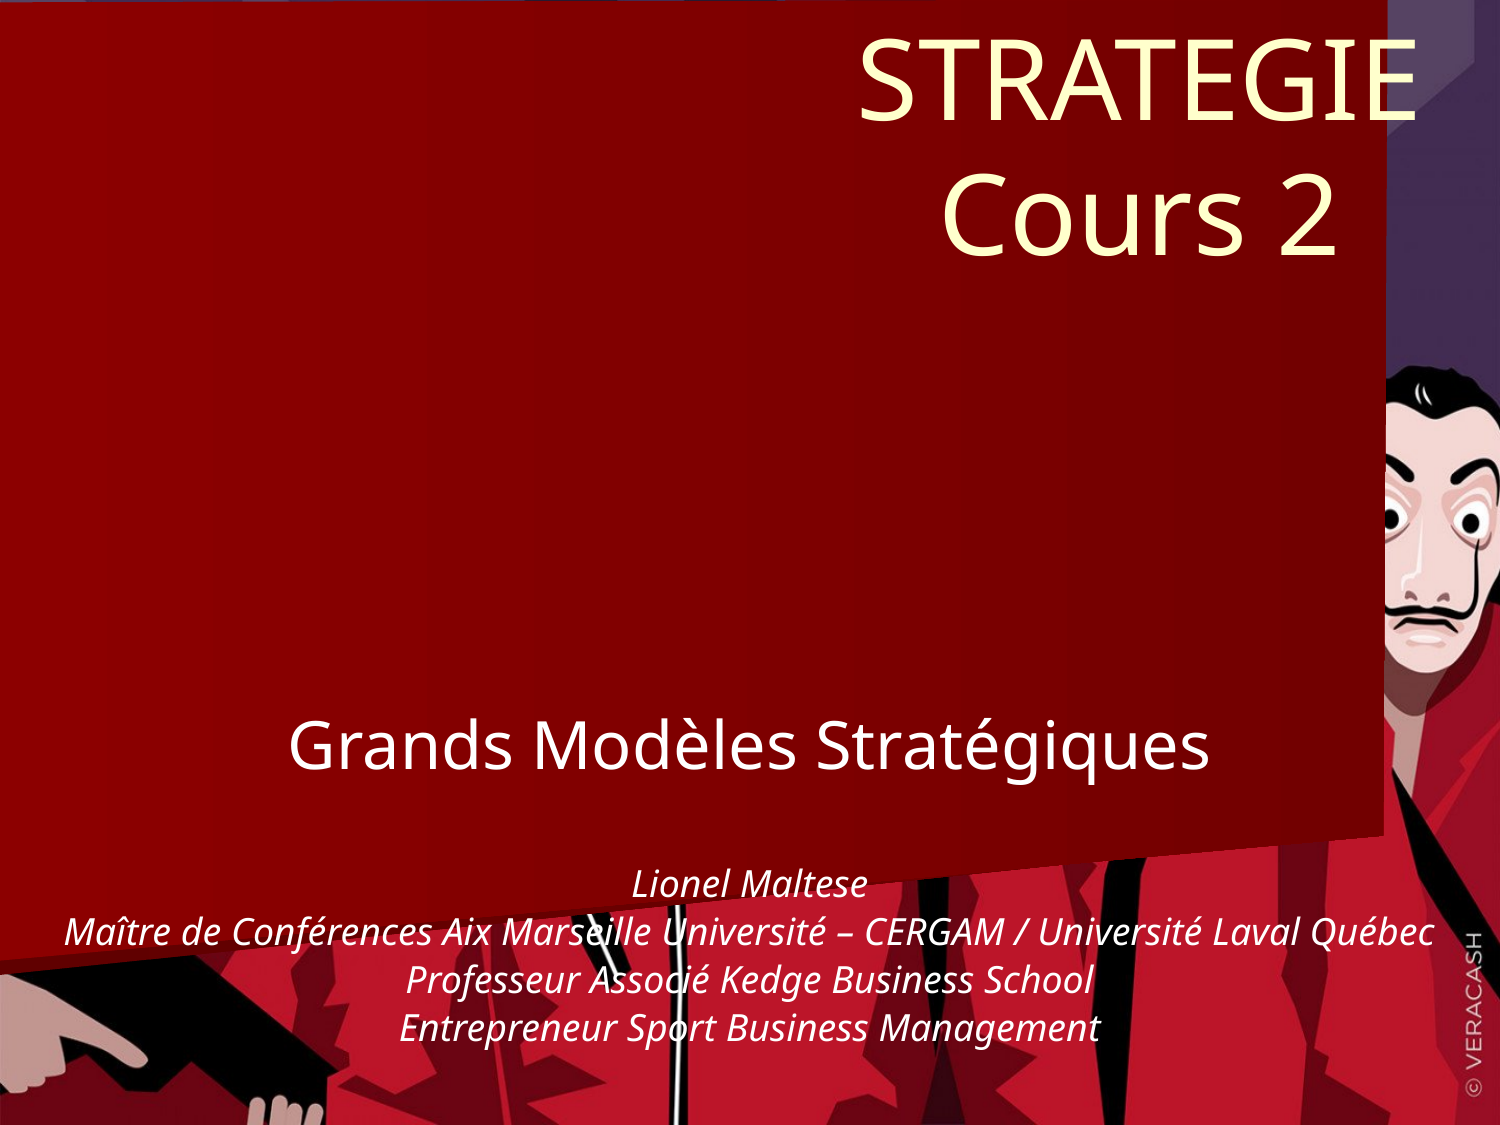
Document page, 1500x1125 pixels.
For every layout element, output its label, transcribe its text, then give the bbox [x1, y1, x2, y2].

text_box Lionel Maltese Maître de Conférences Aix Marseille Université – CERGAM / Université Laval Québec Professeur Associé Kedge Business School Entrepreneur Sport Business Management [0, 857, 1500, 1121]
picture [1275, 286, 1500, 857]
picture [0, 1121, 1500, 1125]
title STRATEGIE Cours 2 [501, 1, 1500, 286]
subtitle Grands Modèles Stratégiques [225, 695, 1275, 857]
